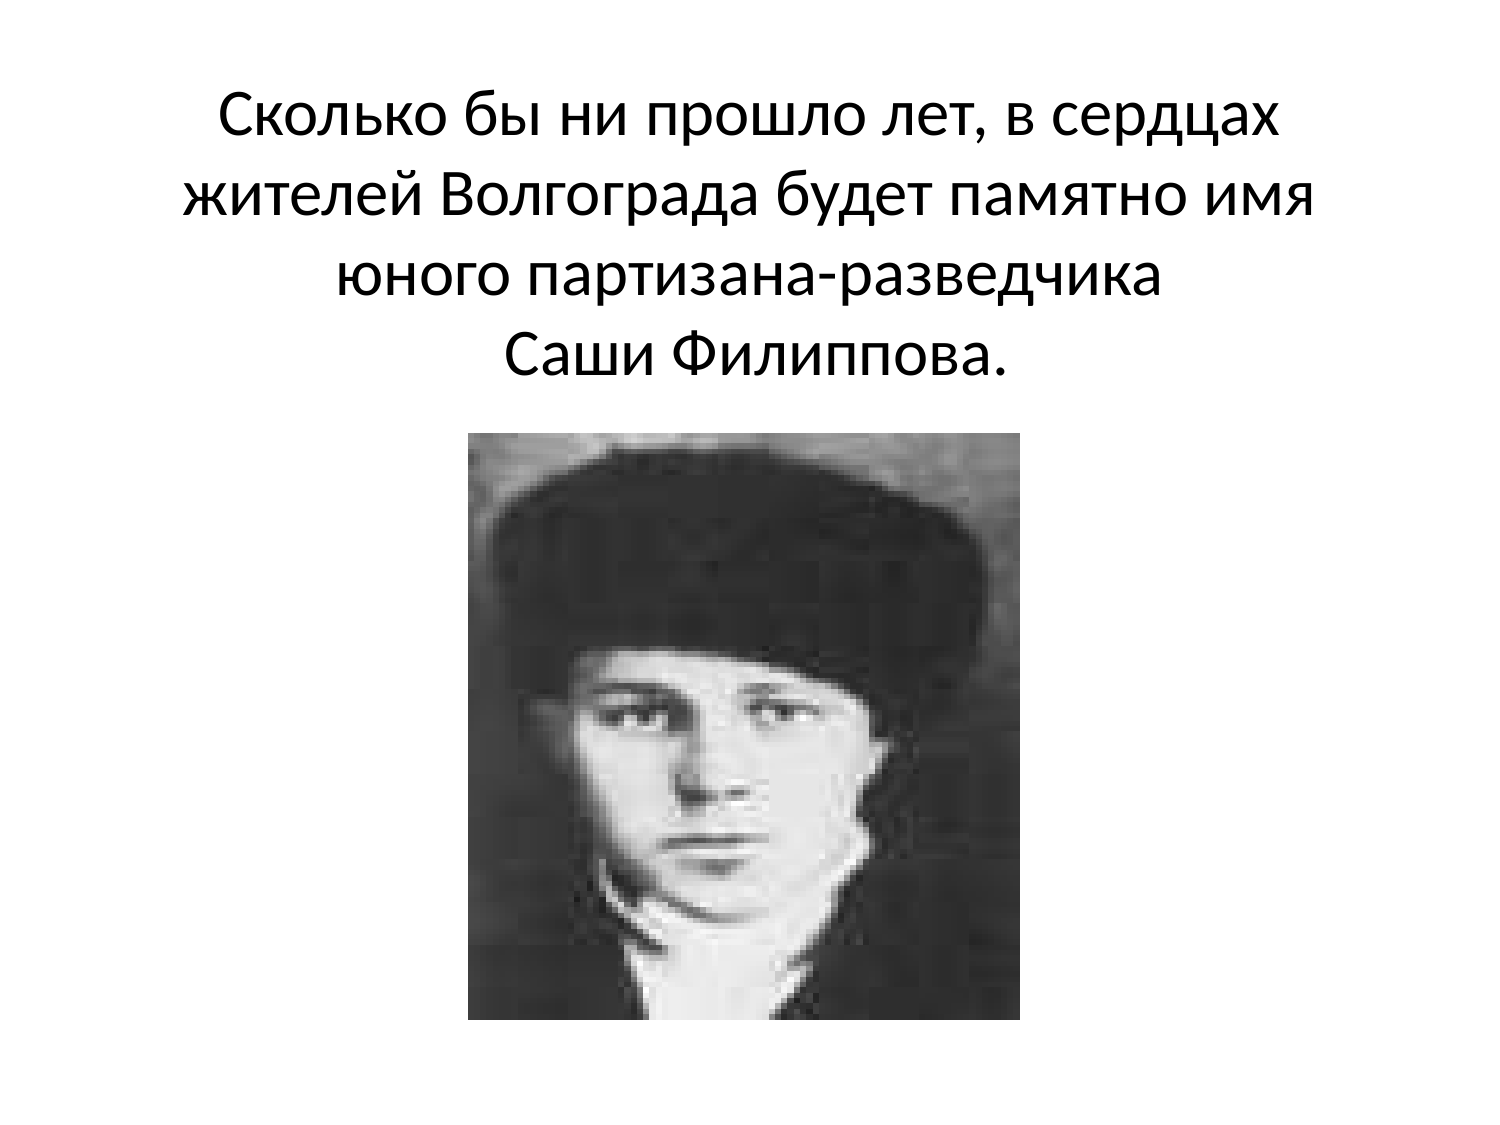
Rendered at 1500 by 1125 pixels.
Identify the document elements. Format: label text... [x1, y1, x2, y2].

title Сколько бы ни прошло лет, в сердцах жителей Волгограда будет памятно имя юного партизана-разведчика Саши Филиппова. [75, 82, 1425, 375]
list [468, 433, 1020, 1020]
